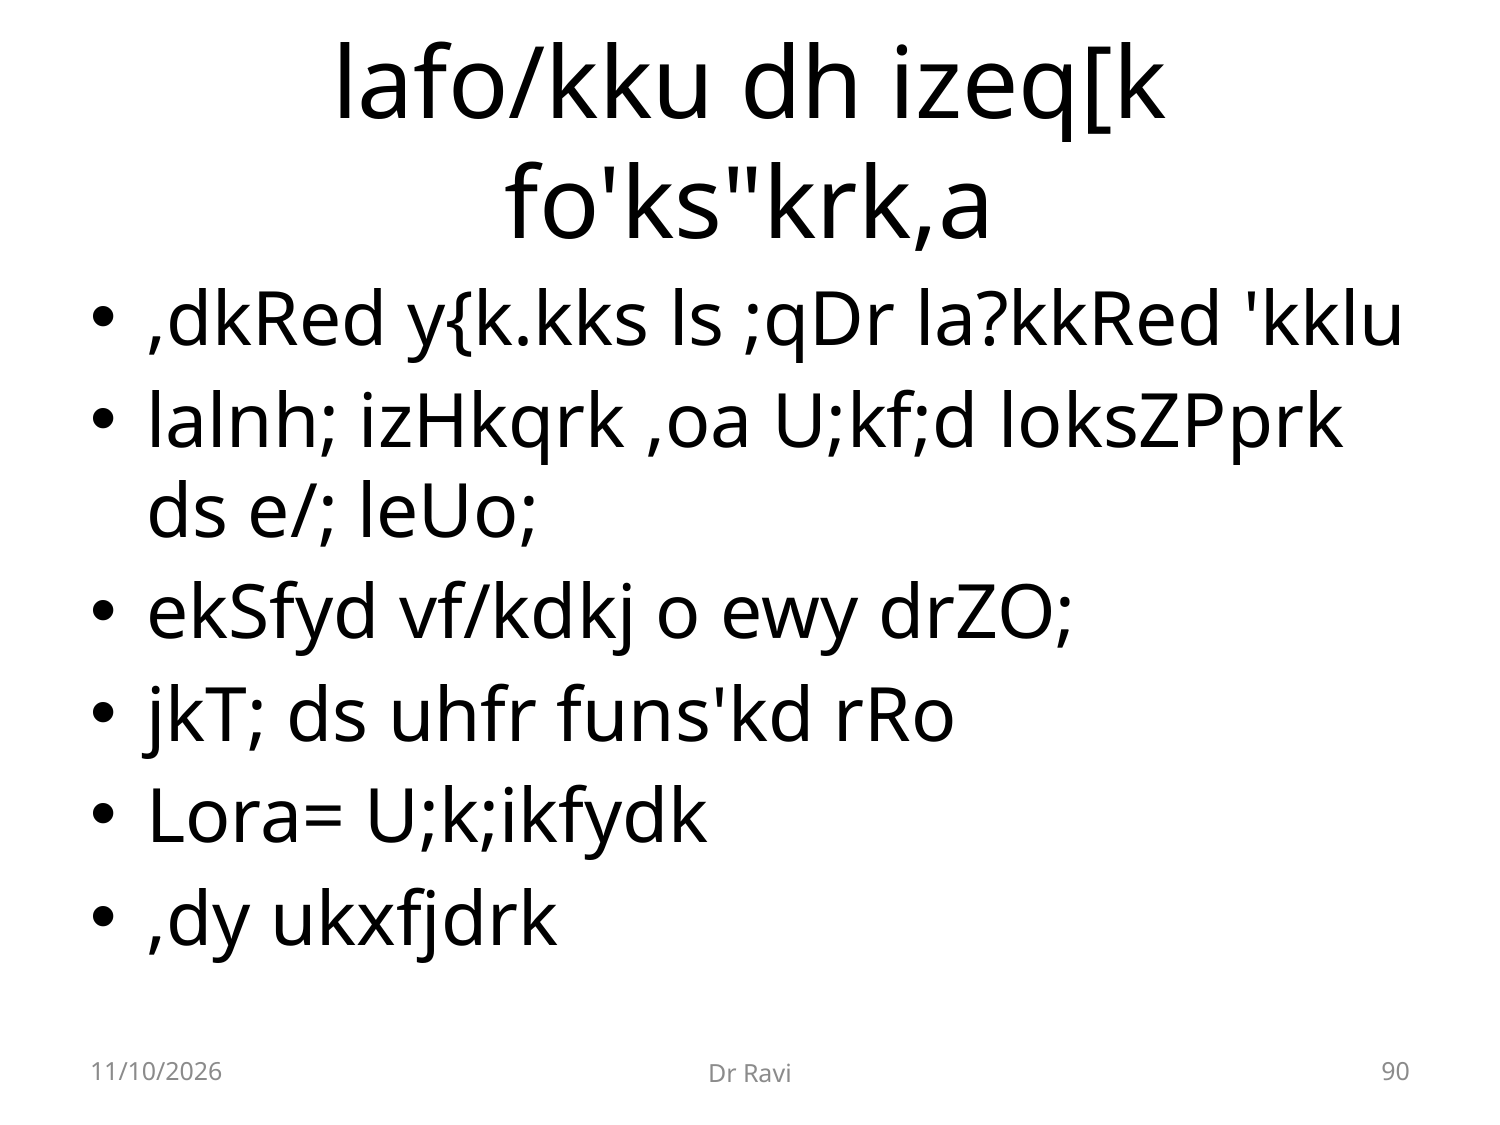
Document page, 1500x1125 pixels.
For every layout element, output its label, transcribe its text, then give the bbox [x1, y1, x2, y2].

footer Dr Ravi [512, 1042, 988, 1103]
slide_number 90 [1074, 1042, 1425, 1103]
title lafo/kku dh izeq[k fo'ks"krk,a [74, 44, 1426, 233]
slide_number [75, 1042, 425, 1103]
list ,dkRed y{k.kks ls ;qDr la?kkRed 'kklu lalnh; izHkqrk ,oa U;kf;d loksZPprk ds e/; leUo; ekSfyd vf/kdkj o ewy drZO; jkT; ds uhfr funs'kd rRo Lora= U;k;ikfydk ,dy ukxfjdrk [74, 262, 1426, 1006]
